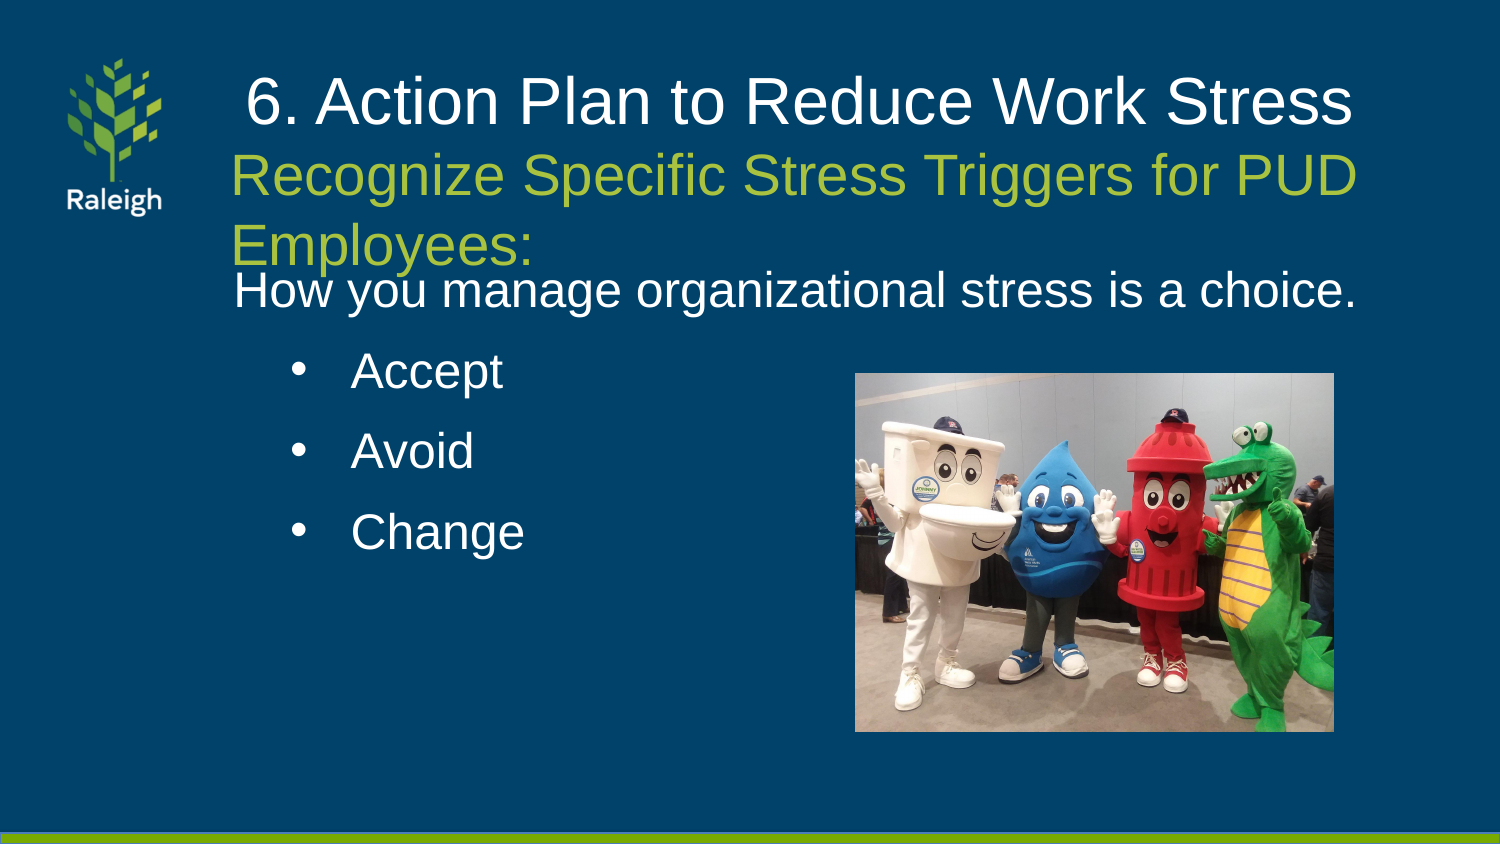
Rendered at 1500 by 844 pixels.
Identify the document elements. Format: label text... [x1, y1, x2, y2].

picture [855, 373, 1335, 732]
title 6. Action Plan to Reduce Work Stress [230, 50, 1414, 147]
picture [30, 53, 199, 222]
list How you manage organizational stress is a choice. Accept Avoid Change You are not in this alone! [219, 257, 1403, 742]
list Recognize Specific Stress Triggers for PUD Employees: [230, 147, 1414, 216]
